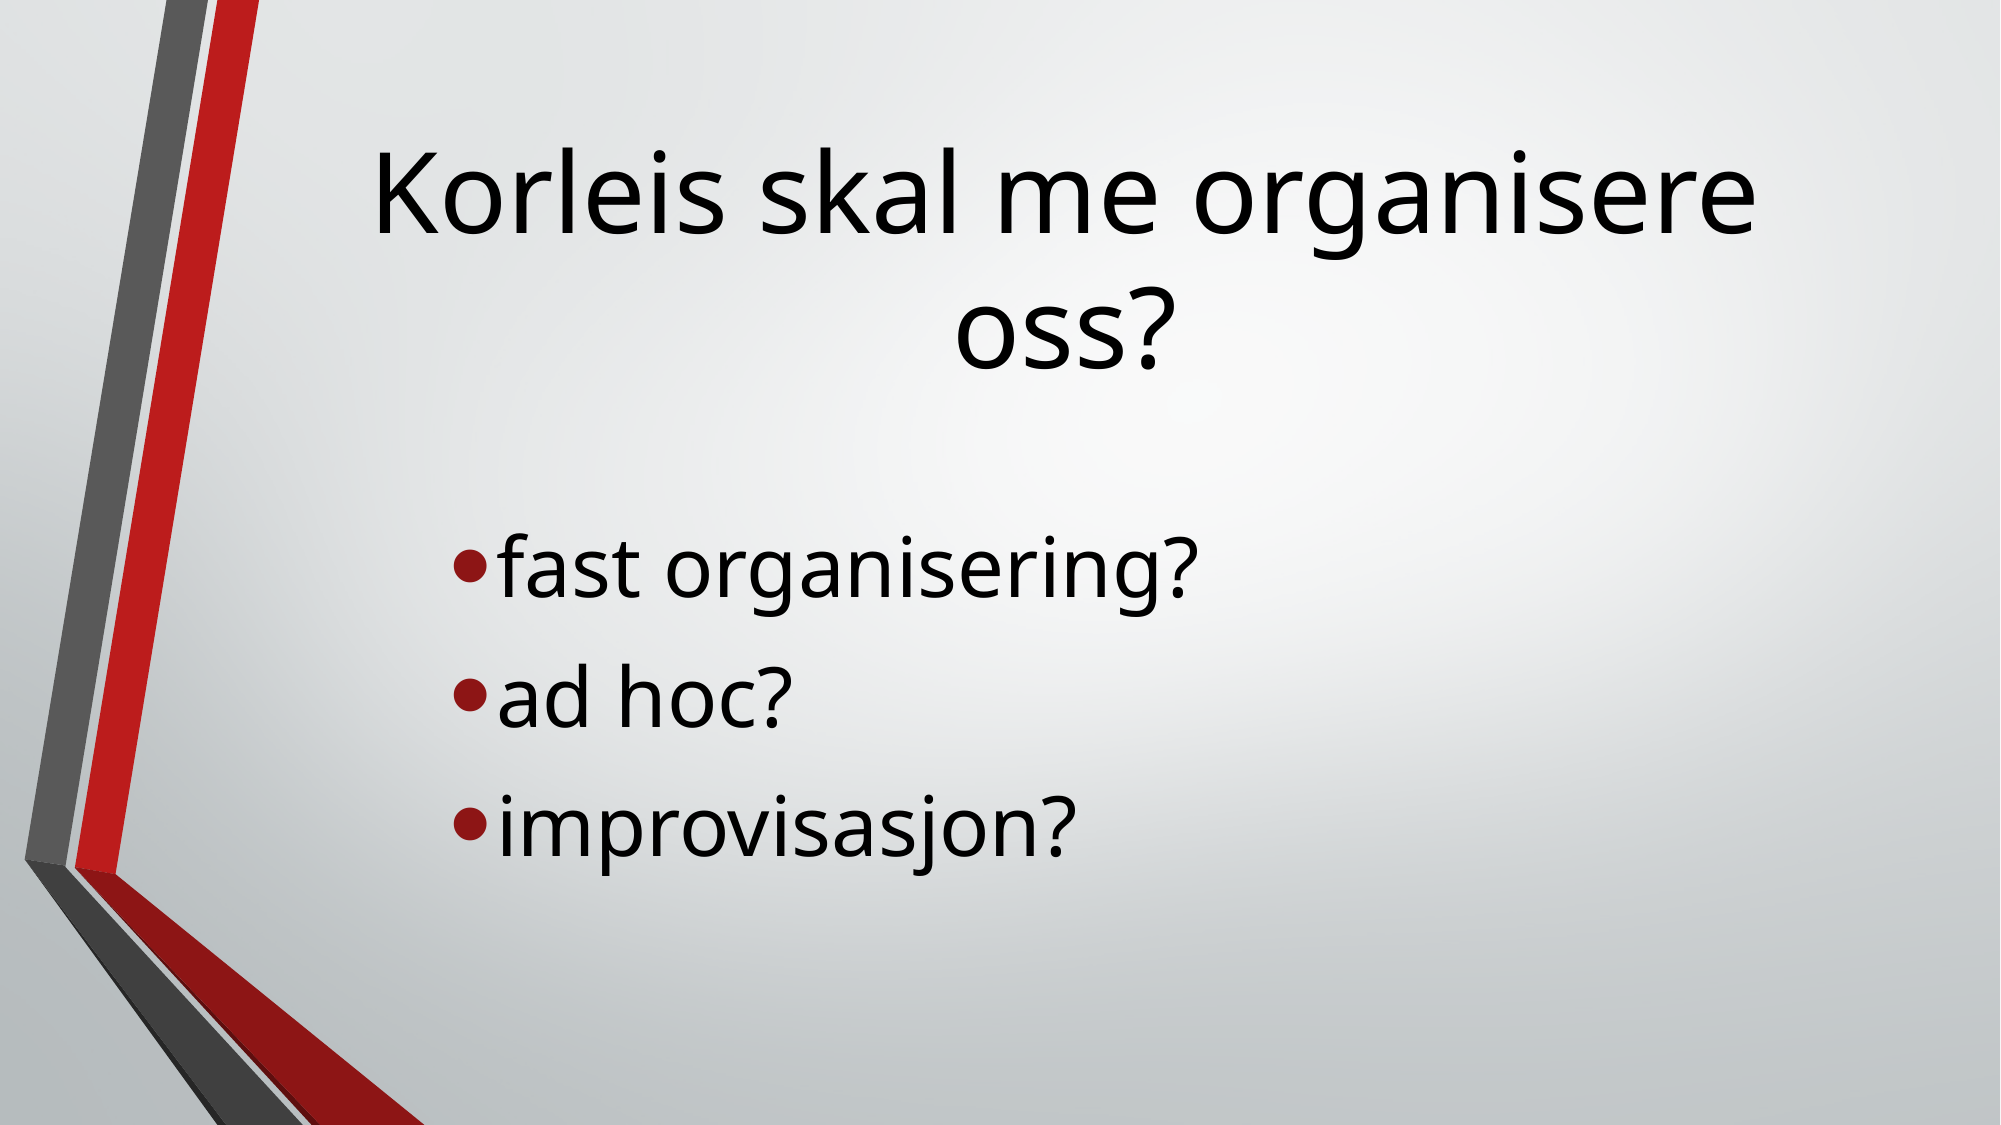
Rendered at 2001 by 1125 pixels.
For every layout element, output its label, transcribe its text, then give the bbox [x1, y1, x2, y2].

title Korleis skal me organisere oss? [243, 112, 1887, 400]
list fast organisering? ad hoc? improvisasjon? [434, 437, 1887, 950]
